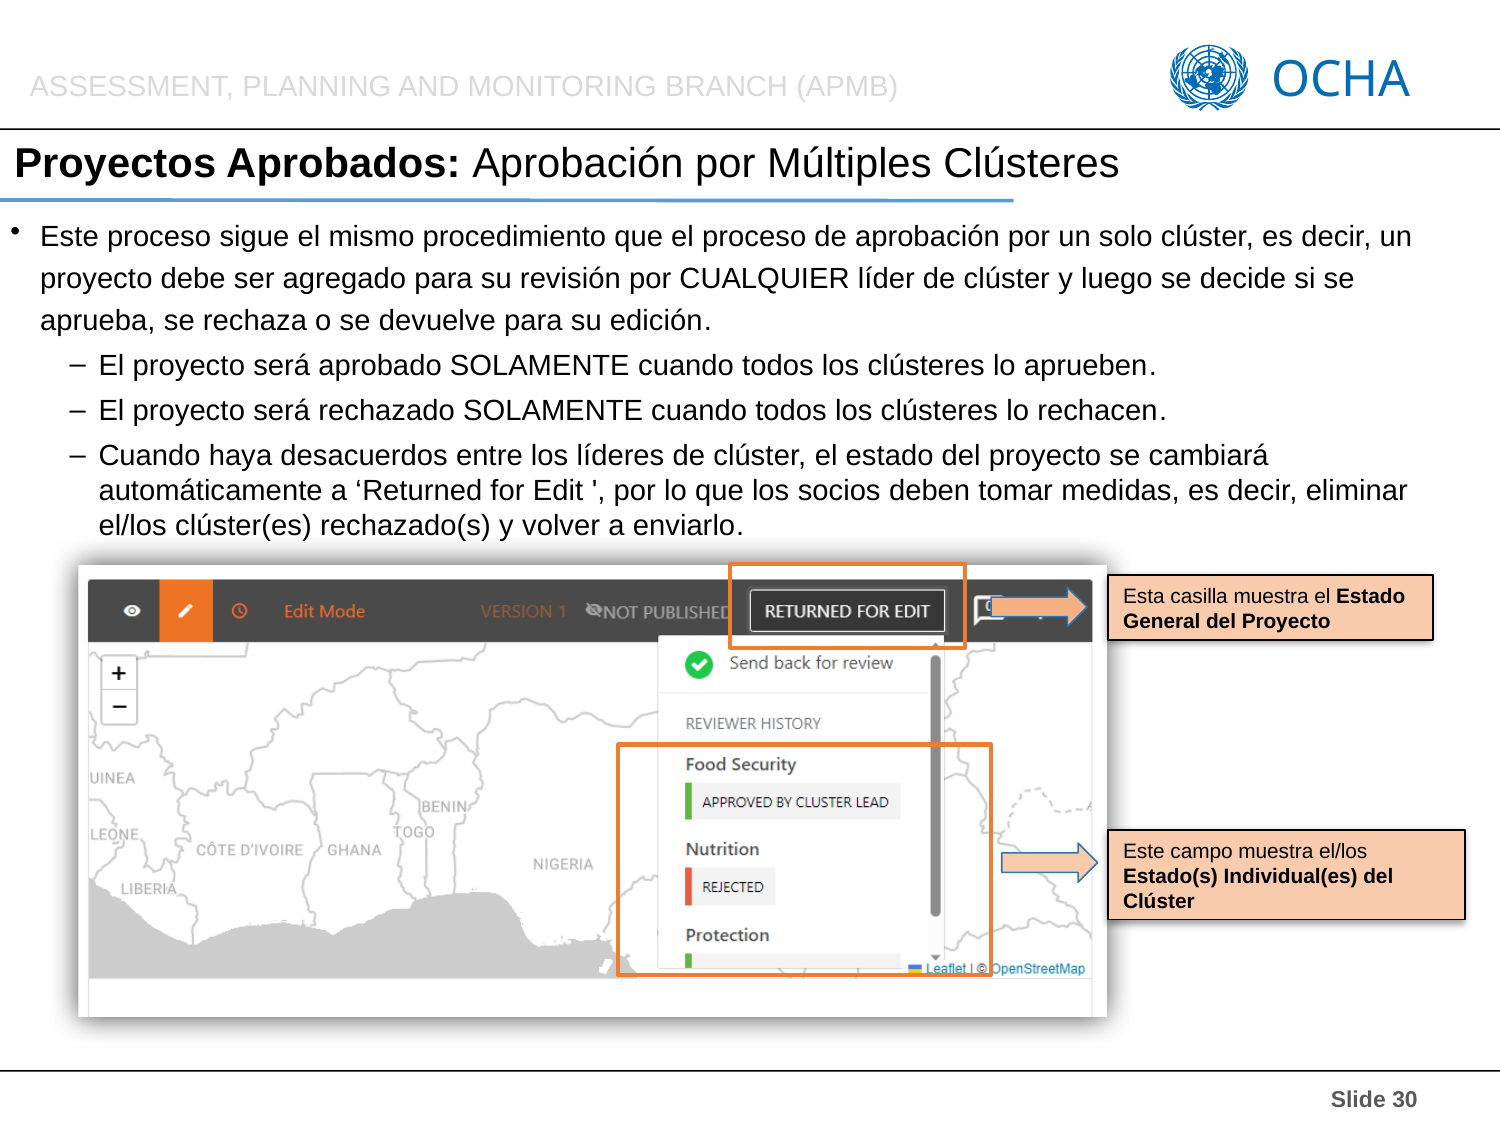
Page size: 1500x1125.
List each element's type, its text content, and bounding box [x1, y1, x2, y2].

text_box Este campo muestra el/los Estado(s) Individual(es) del Clúster [1112, 829, 1466, 920]
list Este proceso sigue el mismo procedimiento que el proceso de aprobación por un solo clúster, es decir, un proyecto debe ser agregado para su revisión por CUALQUIER líder de clúster y luego se decide si se aprueba, se rechaza o se devuelve para su edición. El proyecto será aprobado SOLAMENTE cuando todos los clústeres lo aprueben. El proyecto será rechazado SOLAMENTE cuando todos los clústeres lo rechacen. Cuando haya desacuerdos entre los líderes de clúster, el estado del proyecto se cambiará automáticamente a ‘Returned for Edit ', por lo que los socios deben tomar medidas, es decir, eliminar el/los clúster(es) rechazado(s) y volver a enviarlo. [0, 202, 1466, 655]
title Proyectos Aprobados: Aprobación por Múltiples Clústeres [0, 128, 1350, 195]
picture [78, 565, 1108, 1017]
slide_number Slide 30 [1241, 1070, 1434, 1125]
text_box Esta casilla muestra el Estado General del Proyecto [1112, 574, 1434, 641]
